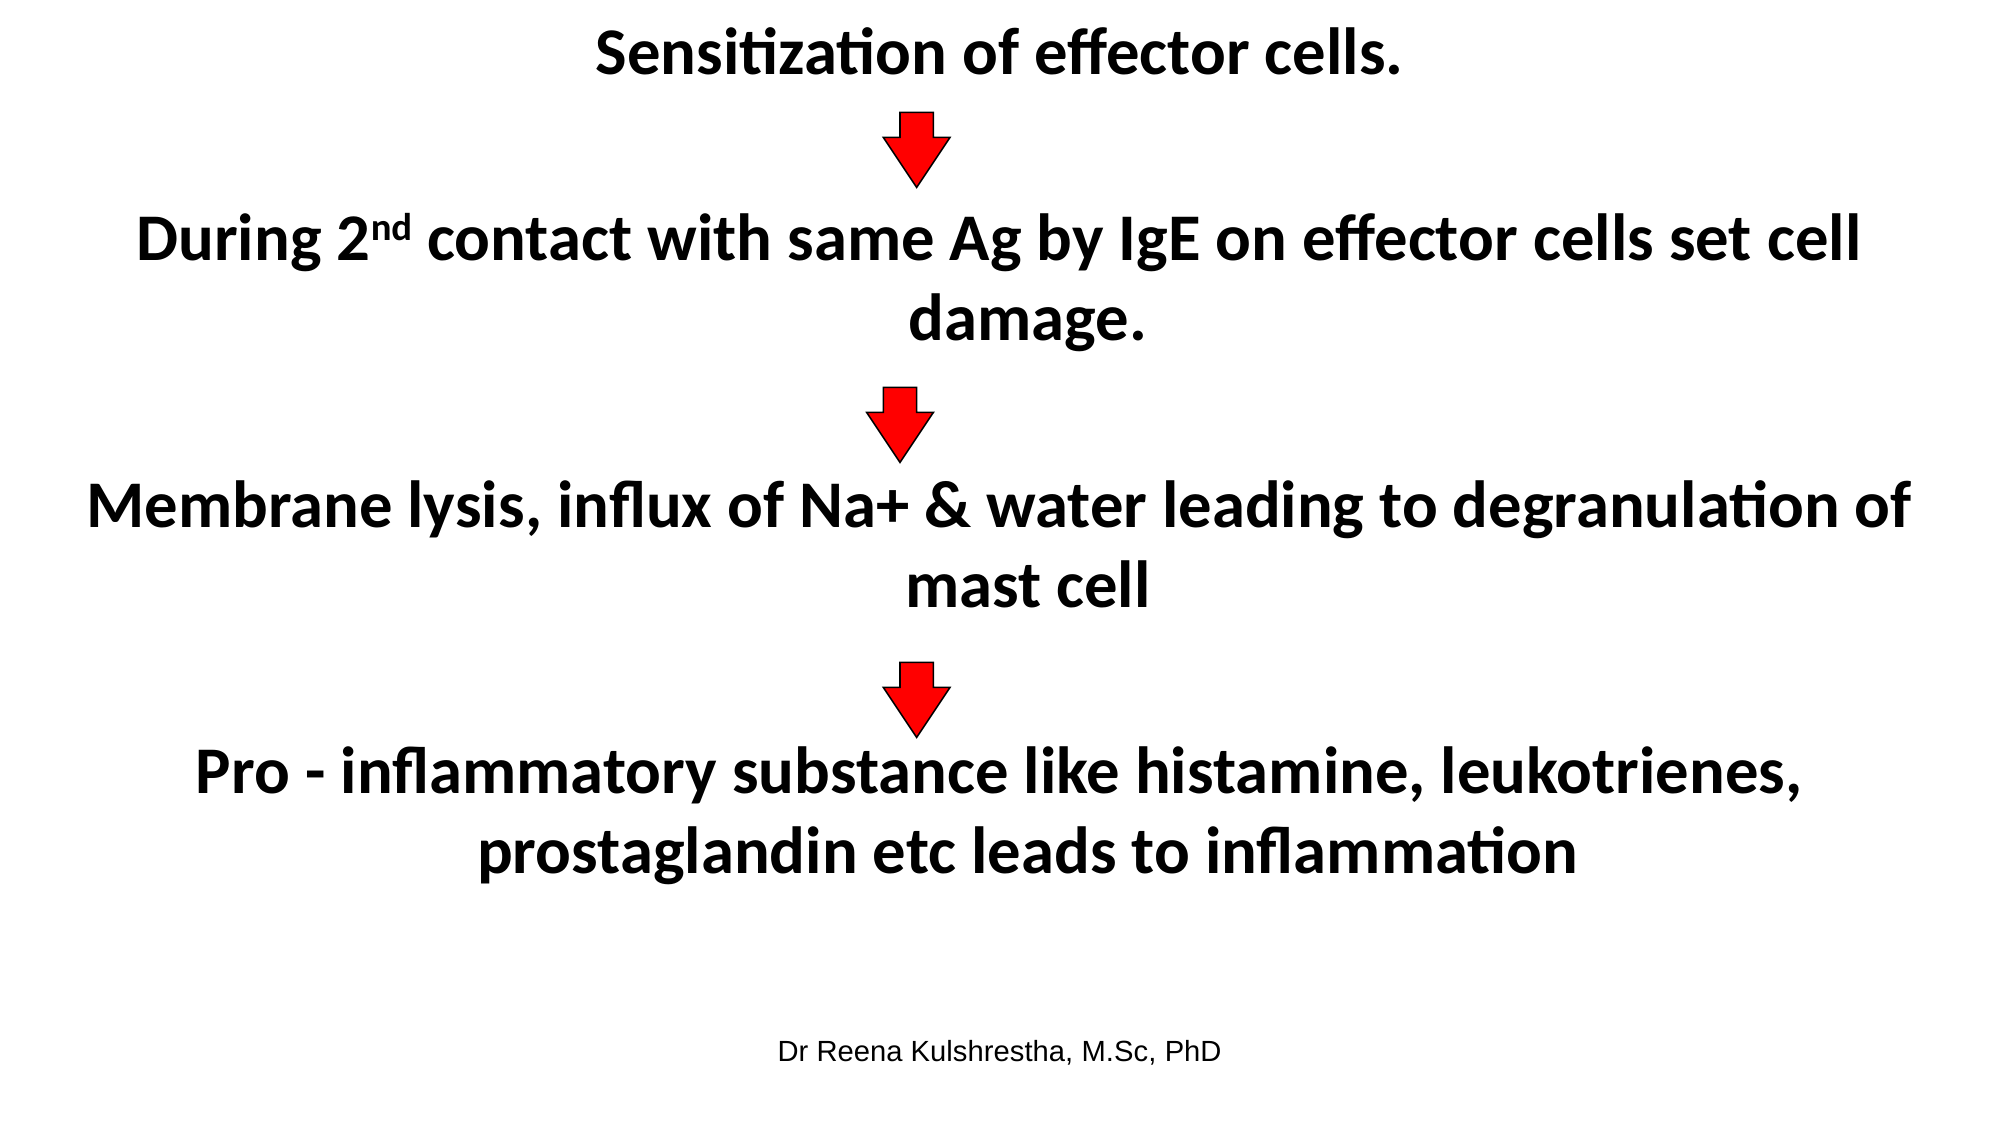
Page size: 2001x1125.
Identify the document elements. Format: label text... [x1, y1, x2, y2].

text_box [883, 662, 951, 738]
text_box [866, 387, 934, 463]
list Sensitization of effector cells. During 2nd contact with same Ag by IgE on effector cells set cell damage. Membrane lysis, influx of Na+ & water leading to degranulation of mast cell Pro - inflammatory substance like histamine, leukotrienes, prostaglandin etc leads to inflammation [0, 0, 2000, 1125]
footer Dr Reena Kulshrestha, M.Sc, PhD [683, 1024, 1317, 1103]
text_box [883, 112, 951, 188]
